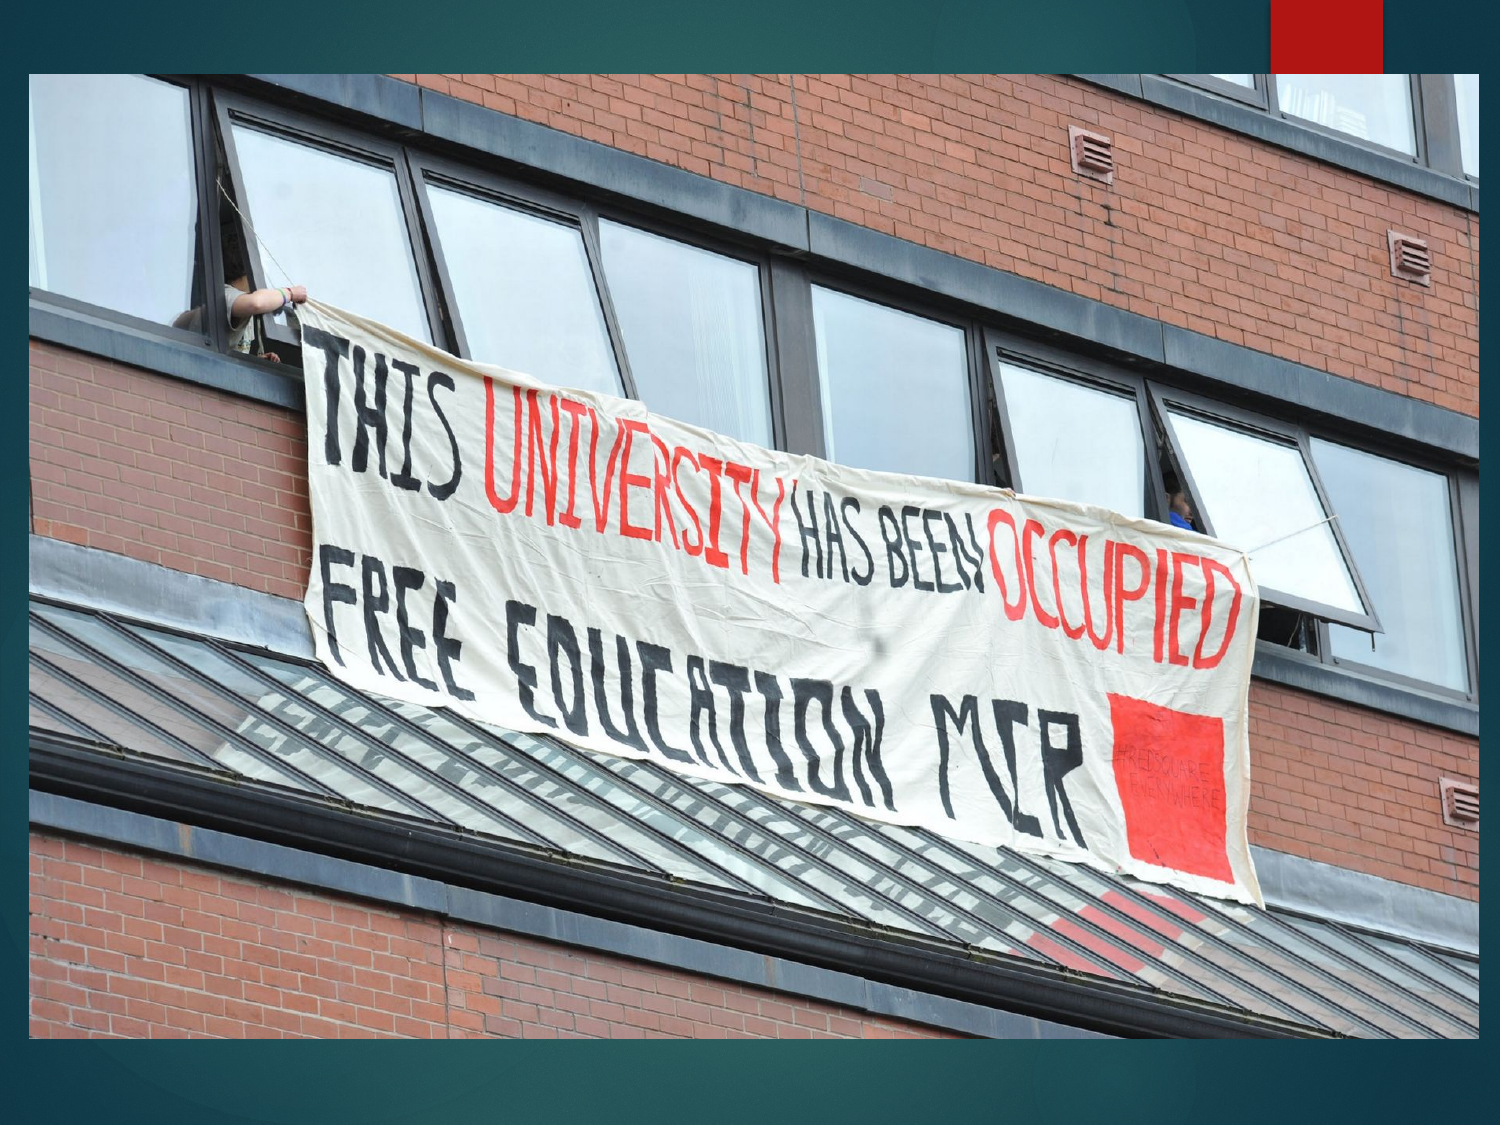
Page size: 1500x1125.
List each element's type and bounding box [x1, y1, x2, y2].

list [29, 74, 1479, 1039]
